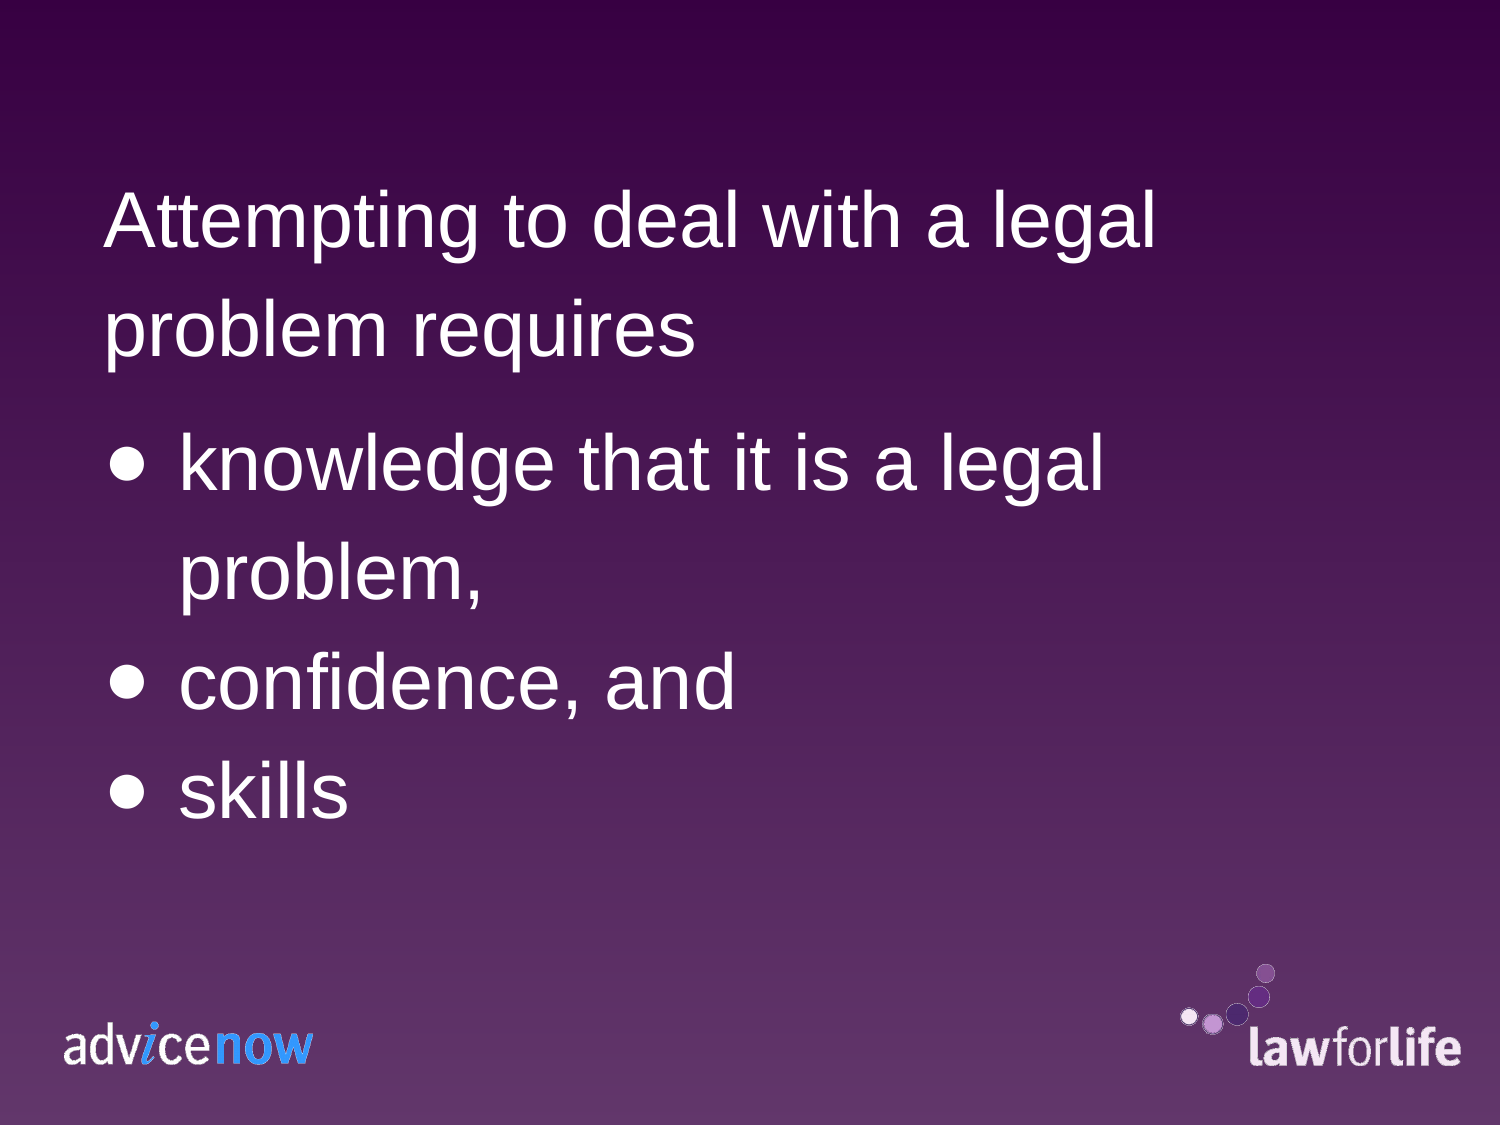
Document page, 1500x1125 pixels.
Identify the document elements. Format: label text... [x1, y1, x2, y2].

picture [1180, 964, 1461, 1066]
list [82, 219, 1418, 873]
picture [64, 1019, 313, 1067]
title Attempting to deal with a legal problem requires knowledge that it is a legal problem, confidence, and skills [88, 54, 1425, 934]
